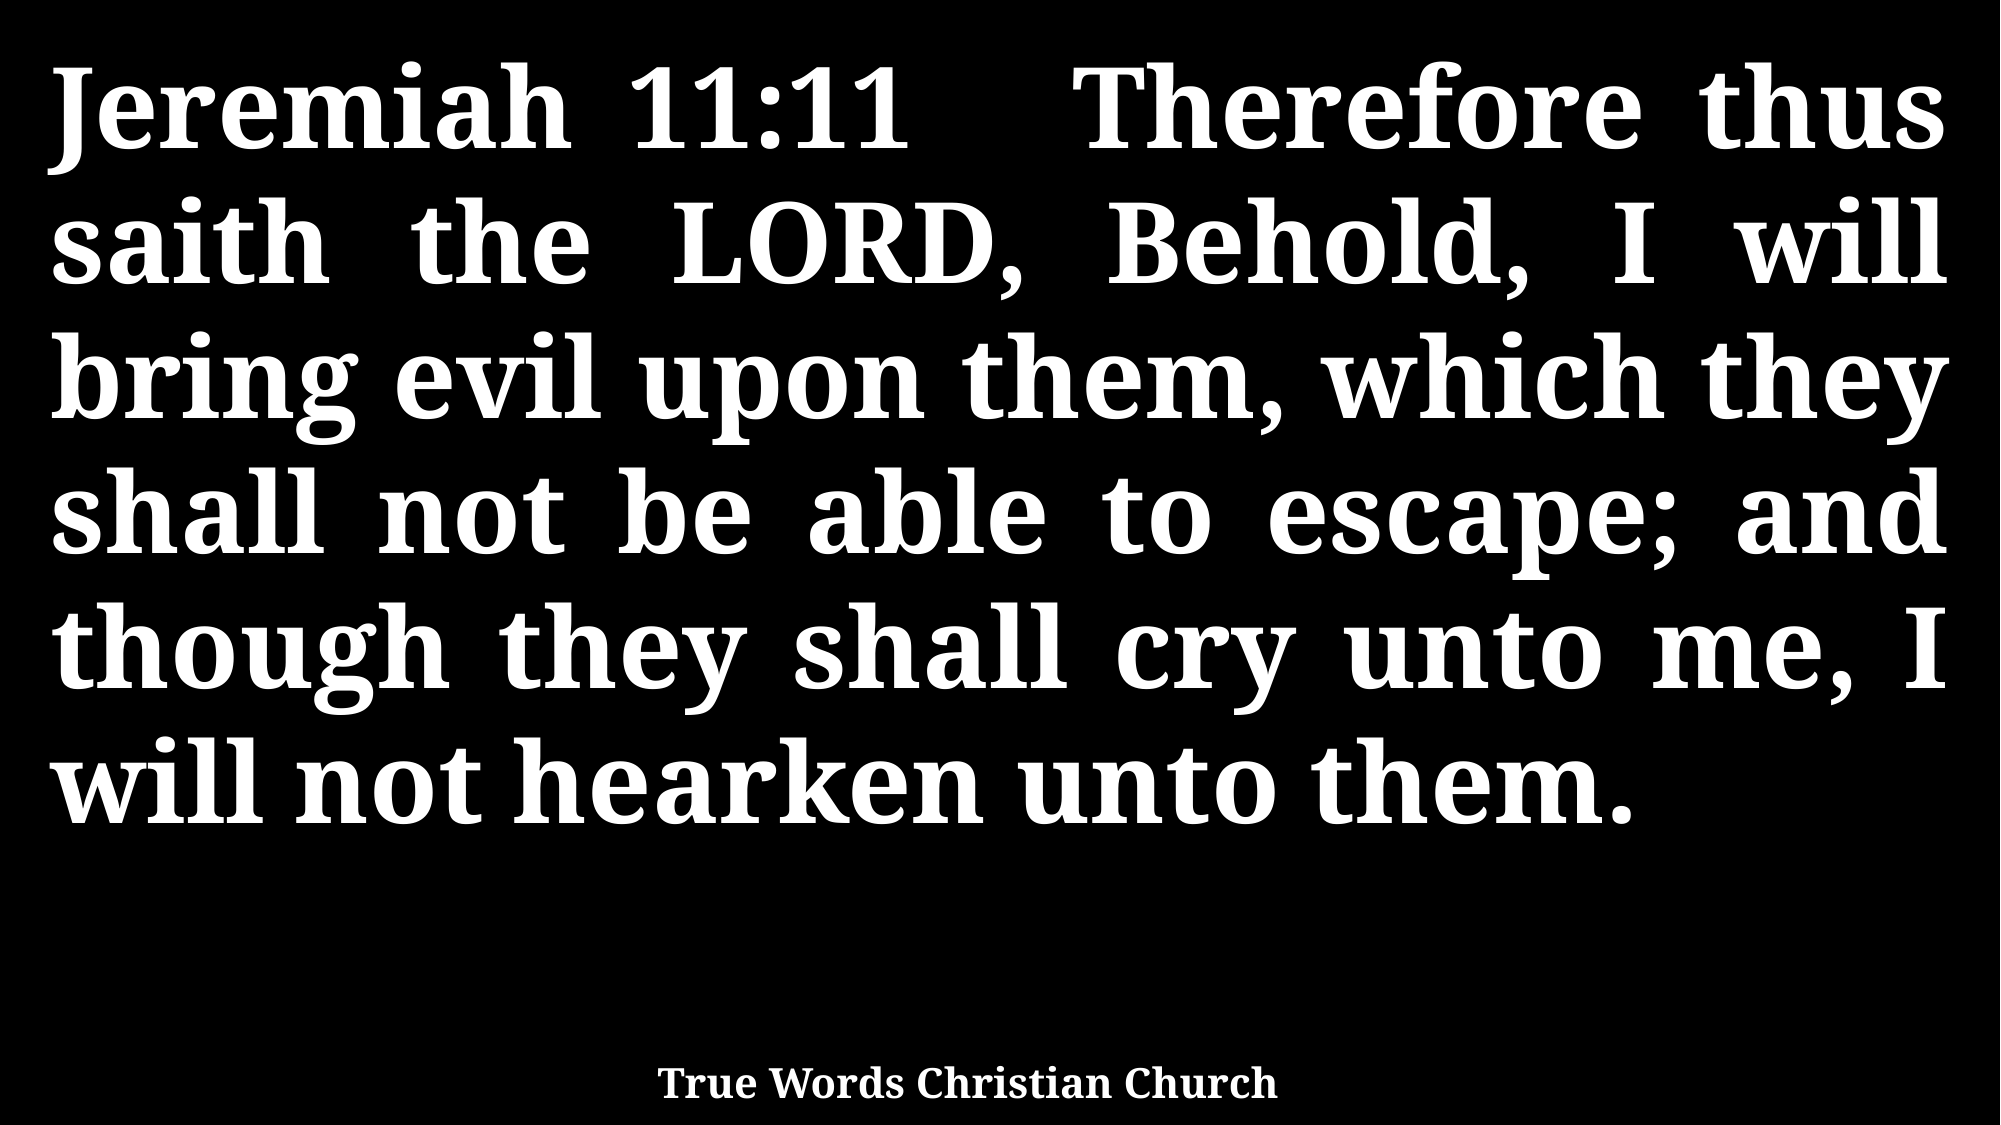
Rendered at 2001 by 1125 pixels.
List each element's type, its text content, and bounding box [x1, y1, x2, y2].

text_box Jeremiah 11:11 Therefore thus saith the LORD, Behold, I will bring evil upon them, which they shall not be able to escape; and though they shall cry unto me, I will not hearken unto them. [35, 28, 1965, 853]
text_box True Words Christian Church [642, 1049, 1294, 1114]
